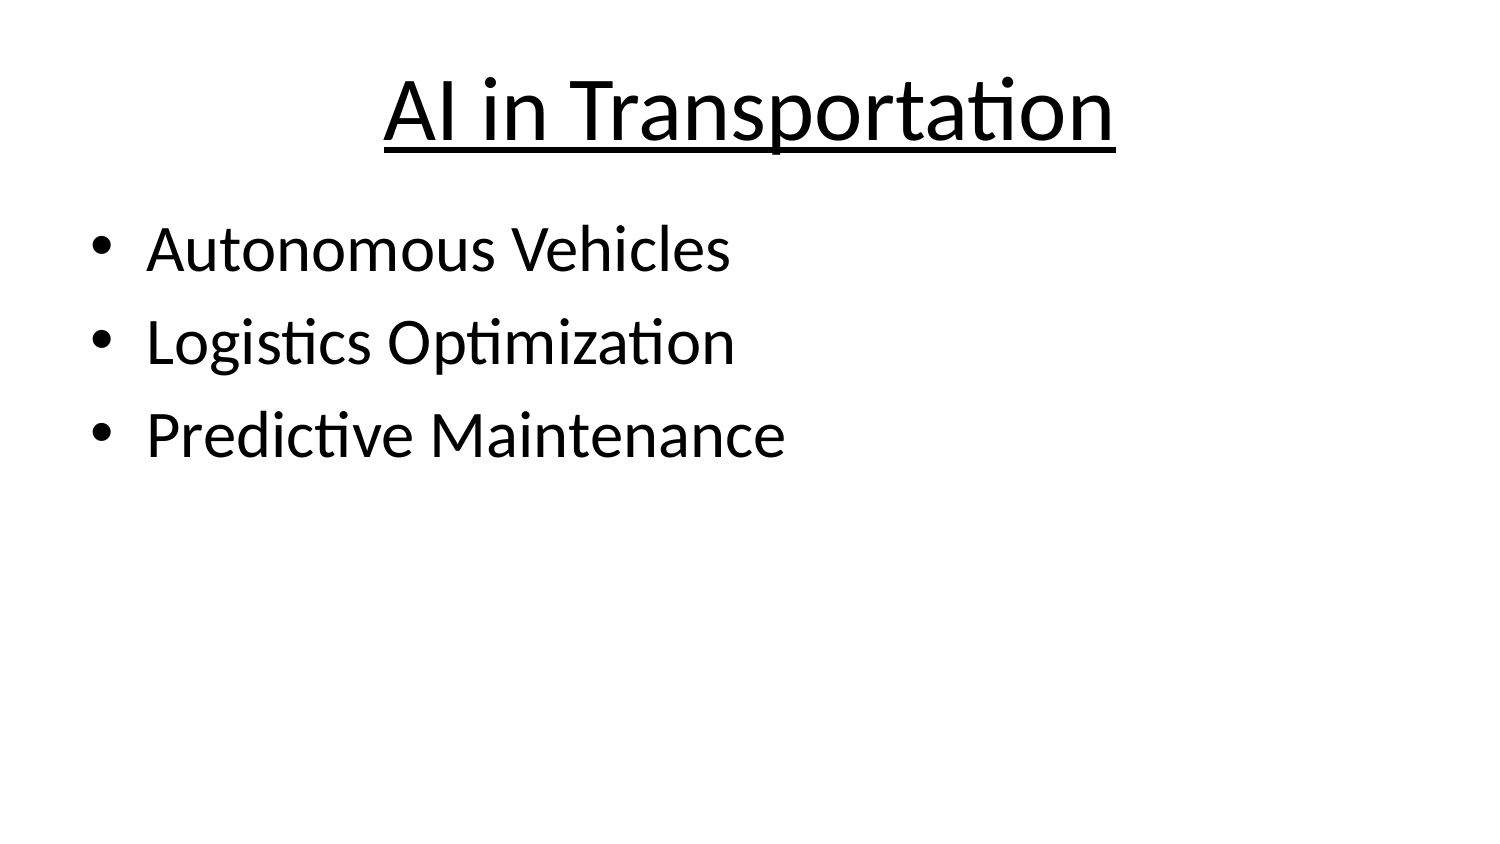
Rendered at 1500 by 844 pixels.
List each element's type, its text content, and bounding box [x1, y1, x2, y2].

title AI in Transportation [75, 33, 1425, 175]
list Autonomous Vehicles Logistics Optimization Predictive Maintenance [75, 196, 1425, 754]
